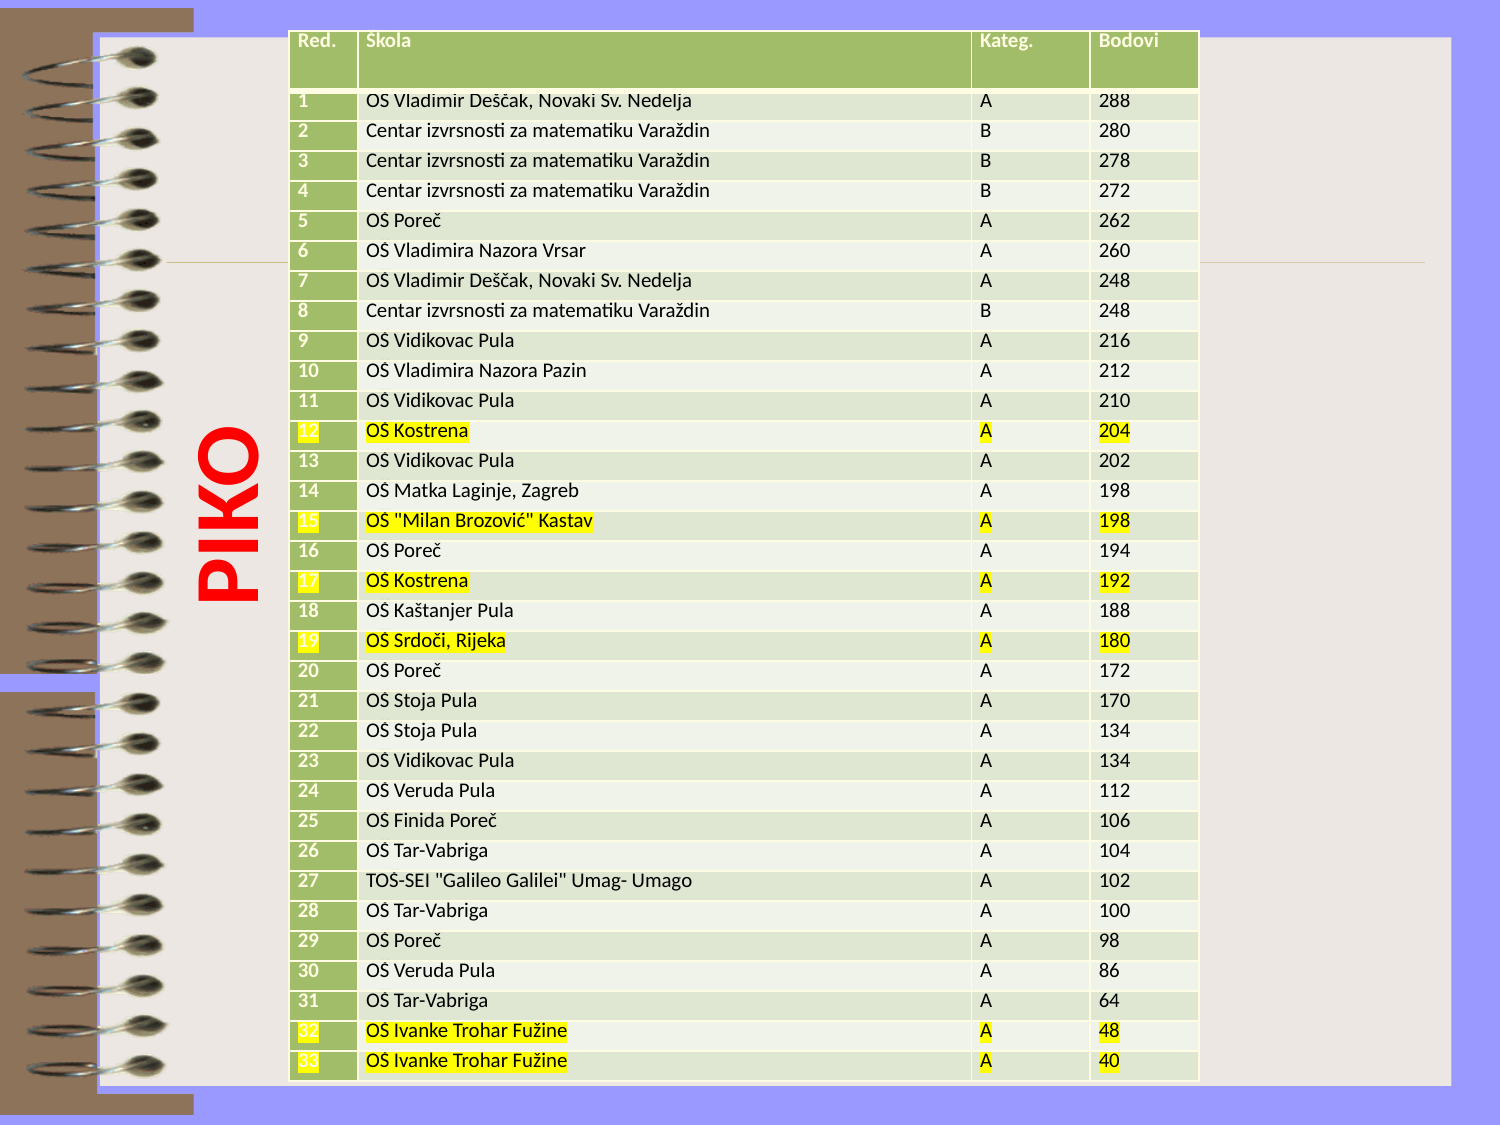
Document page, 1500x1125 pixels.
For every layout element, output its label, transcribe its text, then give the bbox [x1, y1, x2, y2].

table_cell A [972, 452, 1089, 480]
table_cell 28 [290, 902, 357, 930]
table_cell OŠ Matka Laginje, Zagreb [359, 482, 971, 510]
table_cell 4 [290, 182, 357, 210]
table_cell Centar izvrsnosti za matematiku Varaždin [359, 302, 971, 330]
table_cell 20 [290, 662, 357, 690]
table_cell OŠ Vladimir Deščak, Novaki Sv. Nedelja [359, 94, 971, 120]
table_cell B [972, 152, 1089, 180]
table_cell A [972, 332, 1089, 360]
table_cell A [972, 512, 1089, 540]
table_cell A [972, 812, 1089, 840]
table_cell A [972, 422, 1089, 450]
table_cell 112 [1091, 782, 1198, 810]
table_cell A [972, 482, 1089, 510]
table_cell 1 [290, 94, 357, 120]
table_cell 106 [1091, 812, 1198, 840]
table_cell 15 [290, 512, 357, 540]
table_cell A [972, 602, 1089, 630]
table_cell A [972, 542, 1089, 570]
table_cell OŠ Vidikovac Pula [359, 332, 971, 360]
table_cell 30 [290, 962, 357, 990]
table_cell 202 [1091, 452, 1198, 480]
table_cell 188 [1091, 602, 1198, 630]
table_cell 216 [1091, 332, 1198, 360]
table_header Red. [290, 32, 357, 88]
table_cell 192 [1091, 572, 1198, 600]
table_cell 260 [1091, 242, 1198, 270]
table_cell 3 [290, 152, 357, 180]
table_cell A [972, 962, 1089, 990]
table_cell A [972, 662, 1089, 690]
table_header Bodovi [1091, 32, 1198, 88]
table_cell A [972, 692, 1089, 720]
table_cell 31 [290, 992, 357, 1020]
table_cell OŠ Tar-Vabriga [359, 992, 971, 1020]
table_cell OŠ Tar-Vabriga [359, 902, 971, 930]
table_cell 272 [1091, 182, 1198, 210]
table_cell A [972, 572, 1089, 600]
table_cell 16 [290, 542, 357, 570]
table_cell OŠ Kostrena [359, 422, 971, 450]
table_cell 26 [290, 842, 357, 870]
table_cell B [972, 302, 1089, 330]
picture [0, 8, 194, 674]
table_cell 5 [290, 212, 357, 240]
table_cell 278 [1091, 152, 1198, 180]
table_cell TOŠ-SEI "Galileo Galilei" Umag- Umago [359, 872, 971, 900]
table_cell OŠ Vidikovac Pula [359, 452, 971, 480]
table_cell OŠ "Milan Brozović" Kastav [359, 512, 971, 540]
table_cell 64 [1091, 992, 1198, 1020]
table_cell OŠ Poreč [359, 542, 971, 570]
table_cell 248 [1091, 302, 1198, 330]
table_cell 23 [290, 752, 357, 780]
table_cell OŠ Veruda Pula [359, 962, 971, 990]
table_cell 198 [1091, 482, 1198, 510]
table_cell 13 [290, 452, 357, 480]
table_cell 22 [290, 722, 357, 750]
table_cell 11 [290, 392, 357, 420]
table_cell OŠ Poreč [359, 932, 971, 960]
table_cell 194 [1091, 542, 1198, 570]
table_cell A [972, 94, 1089, 120]
table_cell 27 [290, 872, 357, 900]
table_cell 170 [1091, 692, 1198, 720]
table_cell 7 [290, 272, 357, 300]
table_cell A [972, 722, 1089, 750]
table_cell 134 [1091, 722, 1198, 750]
table_cell OŠ Vladimira Nazora Vrsar [359, 242, 971, 270]
table_cell OŠ Vidikovac Pula [359, 392, 971, 420]
table_cell 212 [1091, 362, 1198, 390]
table_cell 21 [290, 692, 357, 720]
table_cell 14 [290, 482, 357, 510]
table_cell A [972, 212, 1089, 240]
table_cell 18 [290, 602, 357, 630]
table_cell 10 [290, 362, 357, 390]
table_cell 48 [1091, 1022, 1198, 1050]
table_cell OŠ Vidikovac Pula [359, 752, 971, 780]
table_cell OŠ Poreč [359, 212, 971, 240]
table_cell A [972, 782, 1089, 810]
table_cell 12 [290, 422, 357, 450]
table_cell 8 [290, 302, 357, 330]
table_cell OŠ Kostrena [359, 572, 971, 600]
table_cell A [972, 392, 1089, 420]
table_cell OŠ Kaštanjer Pula [359, 602, 971, 630]
table_cell OŠ Poreč [359, 662, 971, 690]
table_cell 210 [1091, 392, 1198, 420]
table_cell A [972, 362, 1089, 390]
table_cell 280 [1091, 122, 1198, 150]
table_cell 204 [1091, 422, 1198, 450]
table_cell 19 [290, 632, 357, 660]
table_cell OŠ Stoja Pula [359, 692, 971, 720]
table_cell A [972, 242, 1089, 270]
table_cell 29 [290, 932, 357, 960]
table_cell OŠ Ivanke Trohar Fužine [359, 1022, 971, 1050]
table_cell OŠ Vladimira Nazora Pazin [359, 362, 971, 390]
table_cell A [972, 1052, 1089, 1080]
table_cell 104 [1091, 842, 1198, 870]
table_cell A [972, 872, 1089, 900]
table_cell 180 [1091, 632, 1198, 660]
table_cell 33 [290, 1052, 357, 1080]
table_cell A [972, 902, 1089, 930]
table_cell OŠ Srdoči, Rijeka [359, 632, 971, 660]
table_cell OŠ Finida Poreč [359, 812, 971, 840]
text_box PIKO [159, 160, 288, 622]
table_cell 198 [1091, 512, 1198, 540]
table_cell A [972, 992, 1089, 1020]
table_cell 2 [290, 122, 357, 150]
table_cell A [972, 932, 1089, 960]
table_cell Centar izvrsnosti za matematiku Varaždin [359, 122, 971, 150]
table_cell B [972, 122, 1089, 150]
table_cell 248 [1091, 272, 1198, 300]
picture [0, 692, 194, 1115]
table_cell OŠ Tar-Vabriga [359, 842, 971, 870]
table_cell A [972, 842, 1089, 870]
table_cell OŠ Stoja Pula [359, 722, 971, 750]
table_cell 100 [1091, 902, 1198, 930]
table_cell 25 [290, 812, 357, 840]
table_cell 288 [1091, 94, 1198, 120]
table_cell A [972, 1022, 1089, 1050]
table_header Škola [359, 32, 971, 88]
table_cell 9 [290, 332, 357, 360]
table_cell 40 [1091, 1052, 1198, 1080]
table_cell A [972, 752, 1089, 780]
table_cell 32 [290, 1022, 357, 1050]
table_cell 262 [1091, 212, 1198, 240]
table_cell B [972, 182, 1089, 210]
table_cell 134 [1091, 752, 1198, 780]
table_cell 6 [290, 242, 357, 270]
table_cell OŠ Vladimir Deščak, Novaki Sv. Nedelja [359, 272, 971, 300]
table_cell Centar izvrsnosti za matematiku Varaždin [359, 182, 971, 210]
table_cell 98 [1091, 932, 1198, 960]
table_cell 172 [1091, 662, 1198, 690]
table_cell OŠ Ivanke Trohar Fužine [359, 1052, 971, 1080]
table_cell 17 [290, 572, 357, 600]
table_cell 102 [1091, 872, 1198, 900]
table_cell A [972, 632, 1089, 660]
table_header Kateg. [972, 32, 1089, 88]
table_cell 86 [1091, 962, 1198, 990]
table_cell Centar izvrsnosti za matematiku Varaždin [359, 152, 971, 180]
table_cell OŠ Veruda Pula [359, 782, 971, 810]
table_cell 24 [290, 782, 357, 810]
table_cell A [972, 272, 1089, 300]
